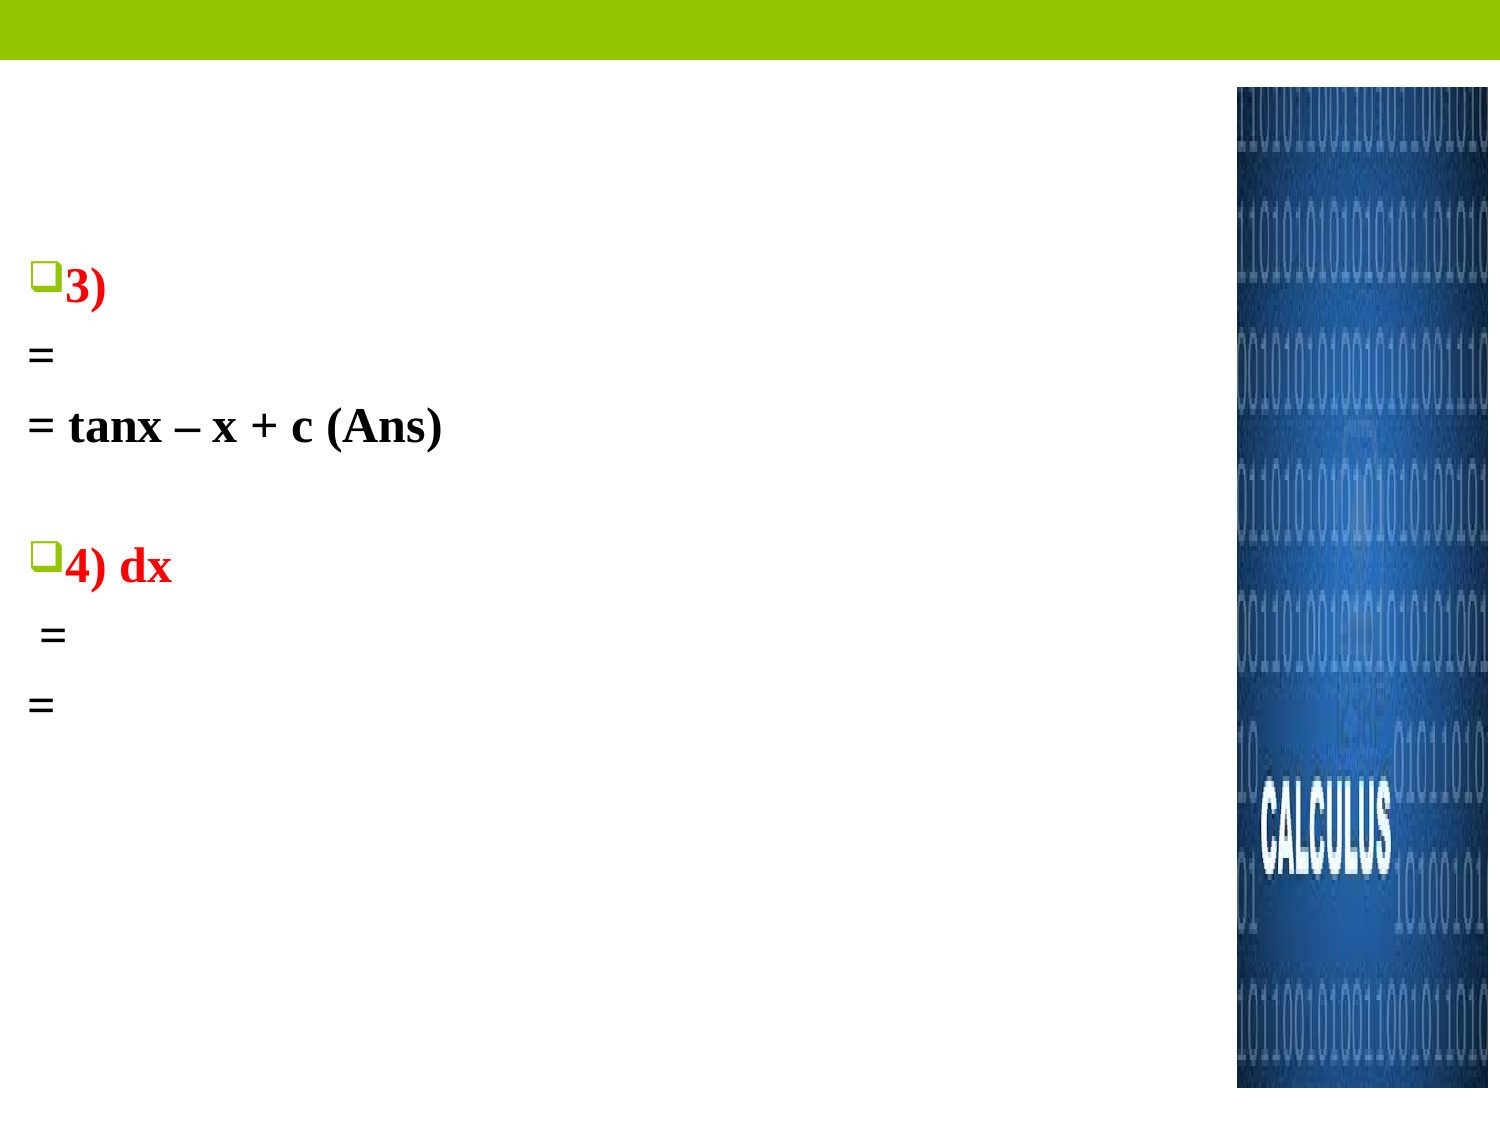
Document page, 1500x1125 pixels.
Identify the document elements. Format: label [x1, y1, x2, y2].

picture [1237, 87, 1488, 1088]
